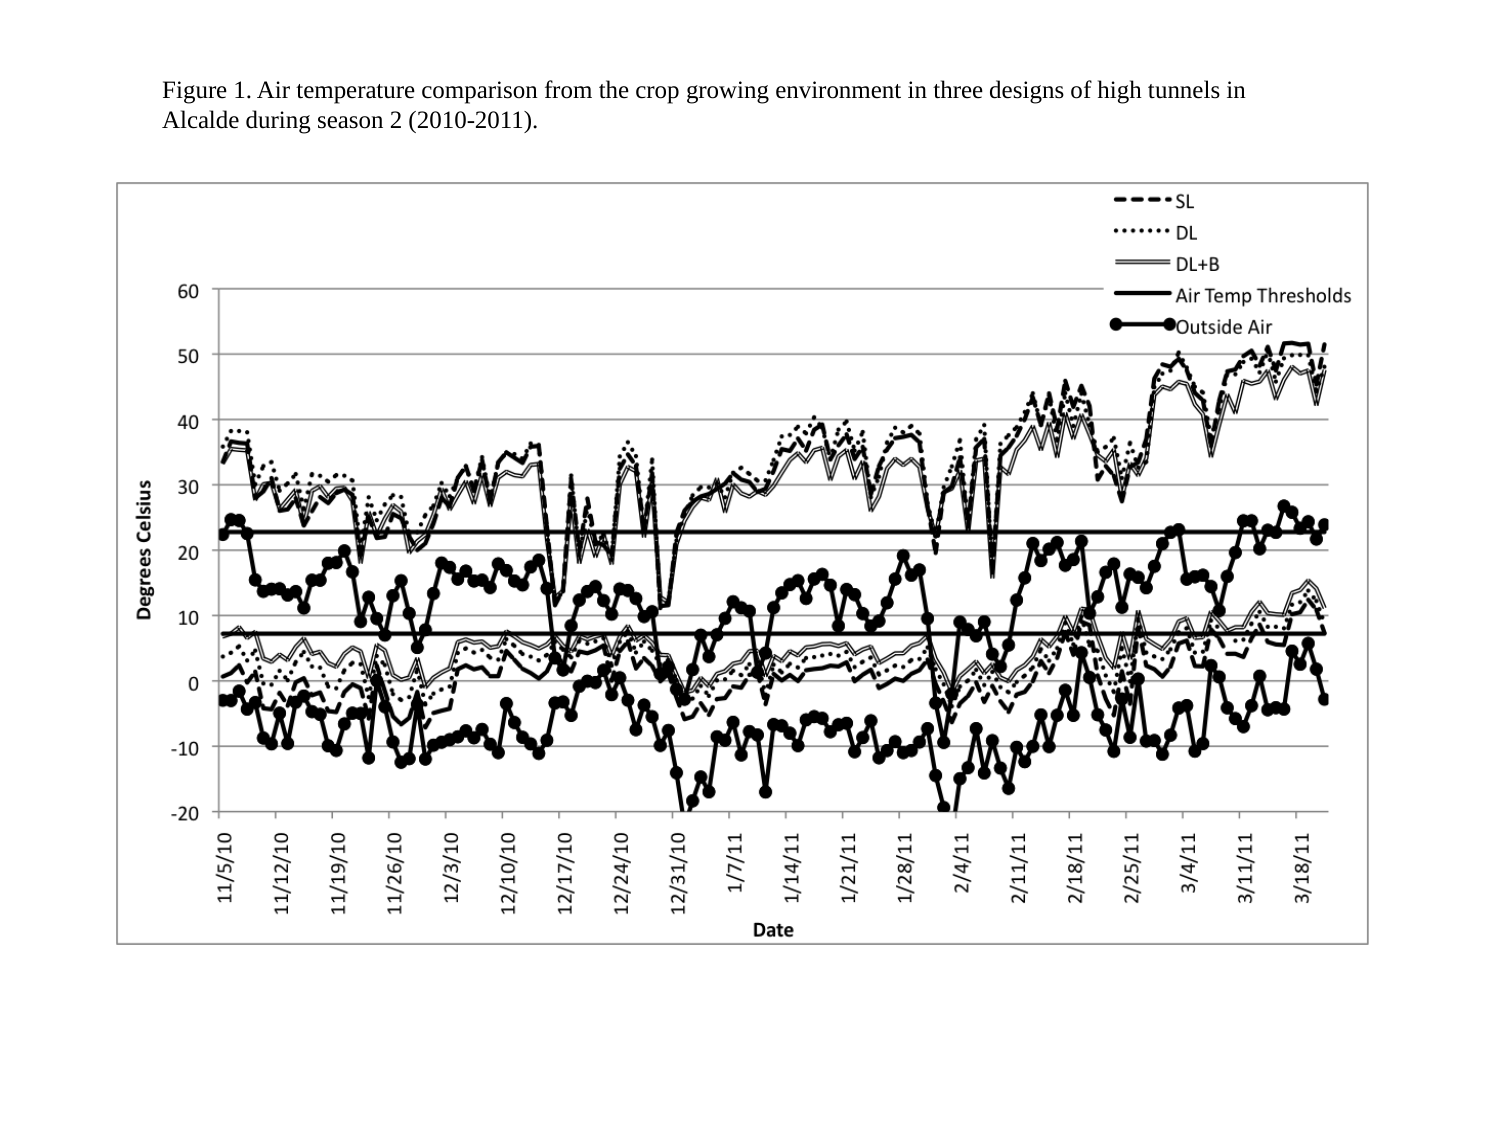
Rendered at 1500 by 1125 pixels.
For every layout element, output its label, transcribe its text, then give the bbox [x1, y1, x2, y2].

picture [115, 181, 1370, 946]
text_box Figure 1. Air temperature comparison from the crop growing environment in three designs of high tunnels in Alcalde during season 2 (2010-2011). [146, 58, 1336, 179]
